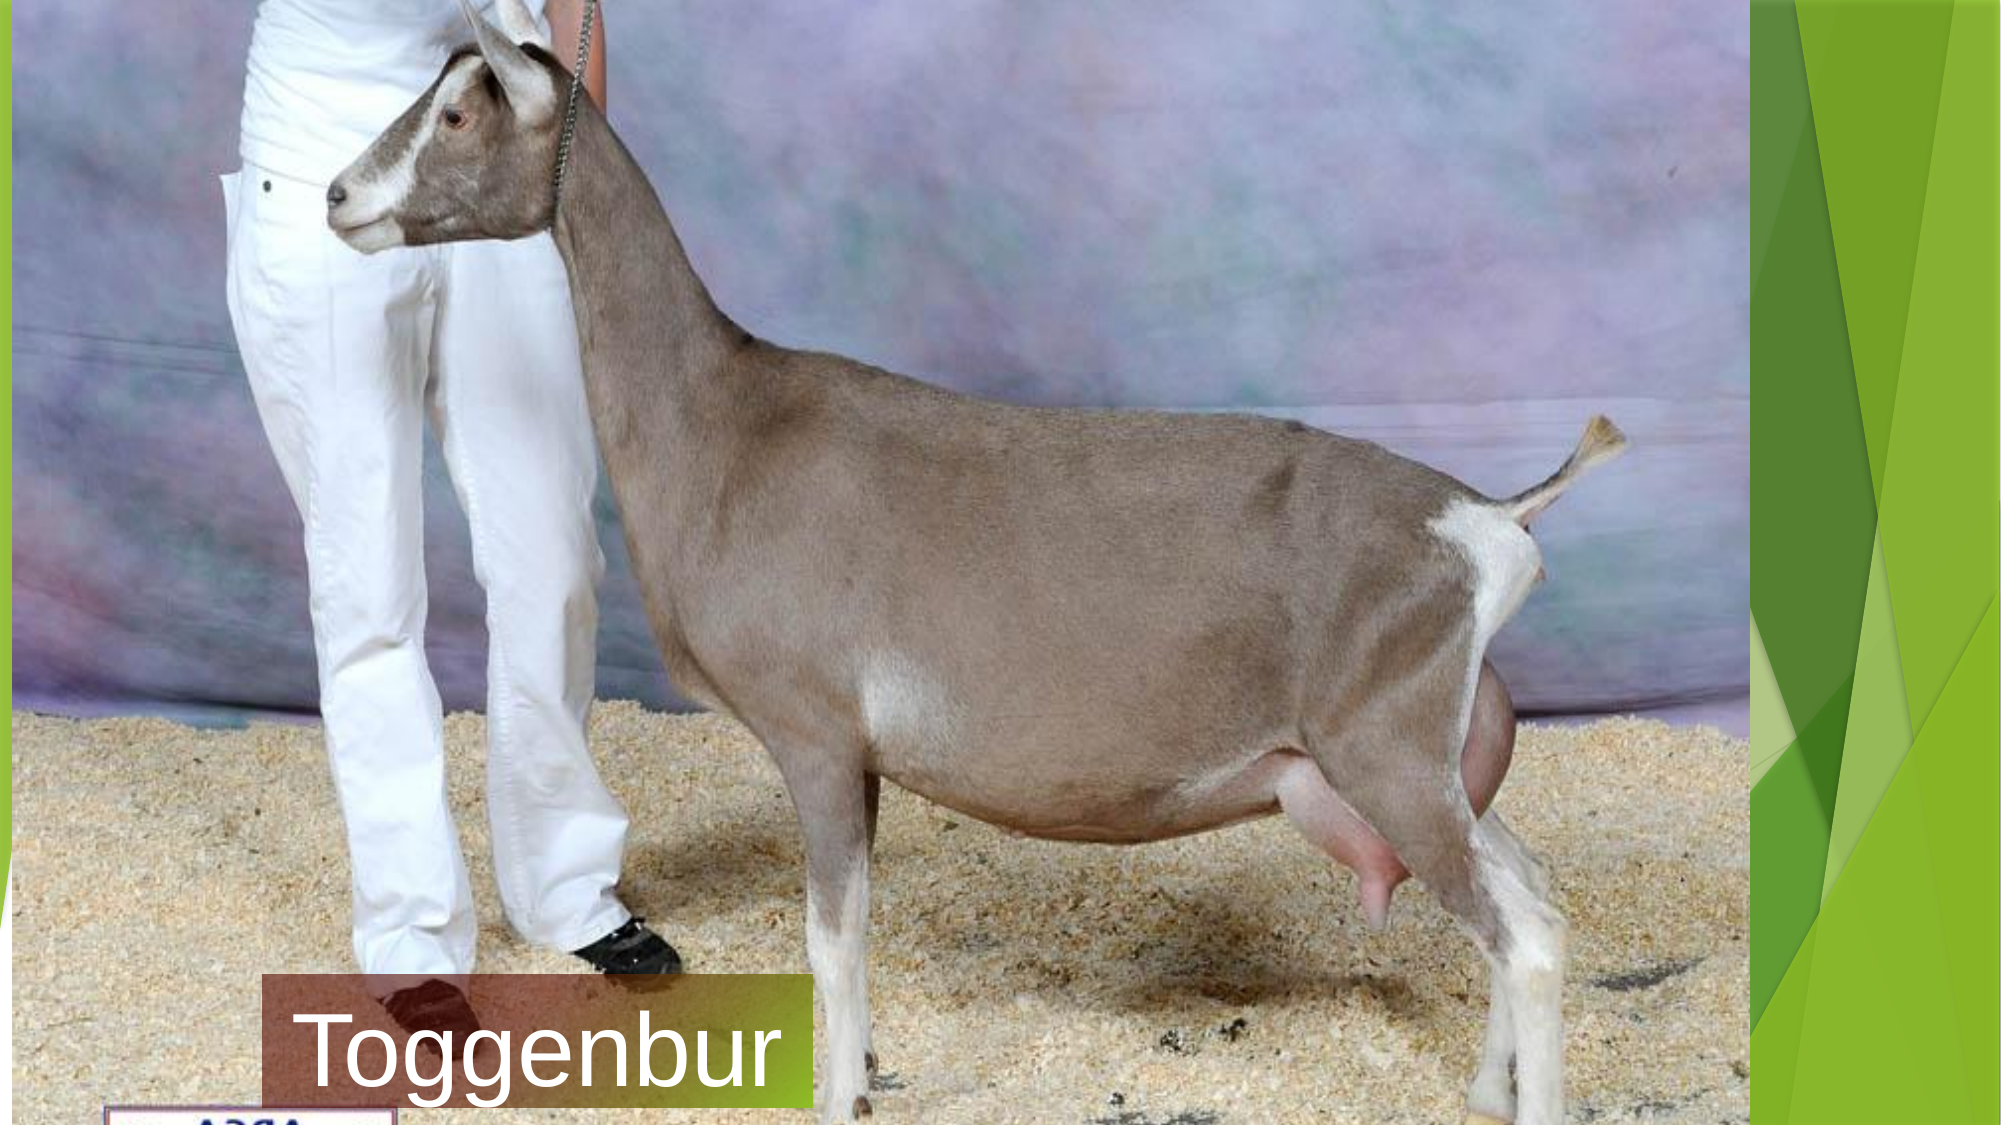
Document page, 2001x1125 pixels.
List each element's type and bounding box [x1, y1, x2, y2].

picture [11, 0, 1751, 1125]
